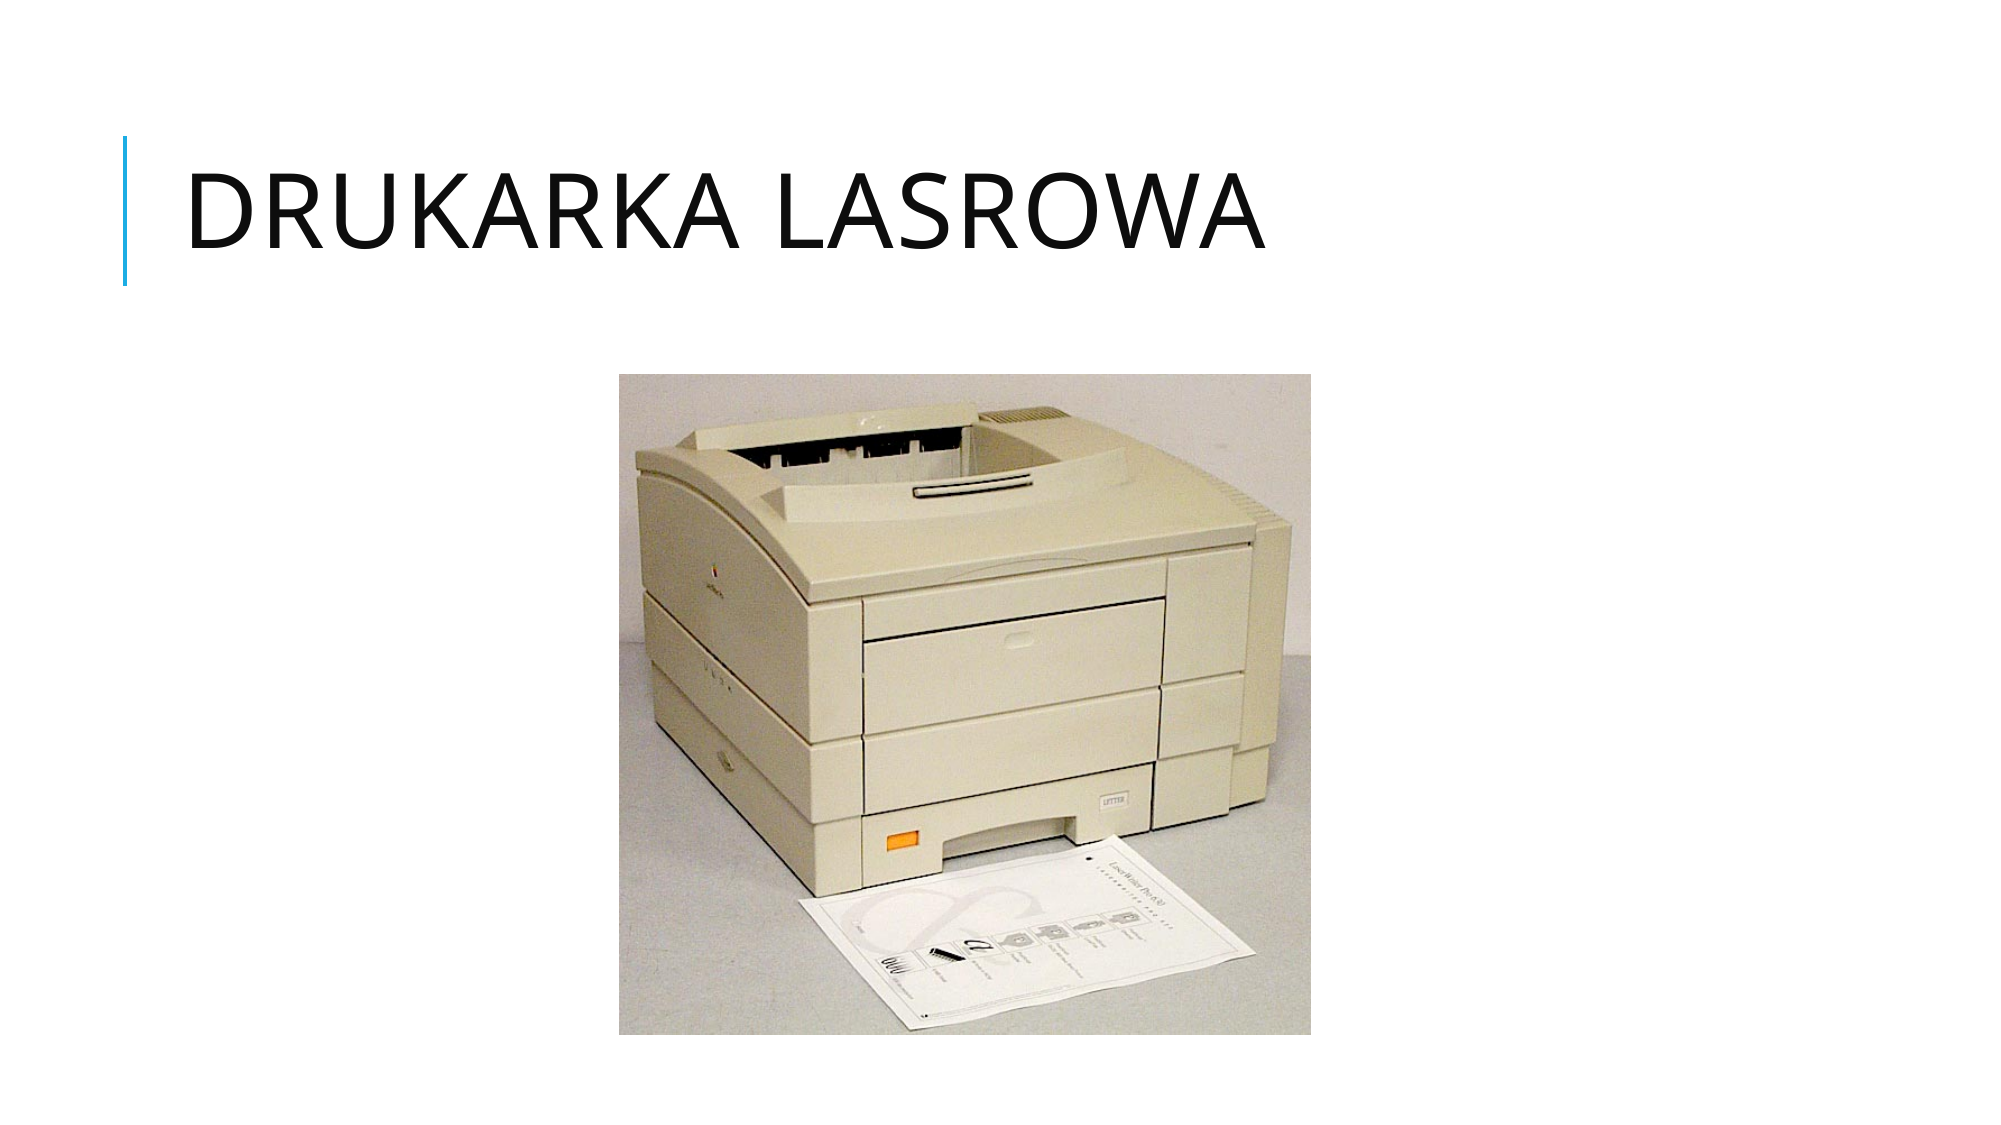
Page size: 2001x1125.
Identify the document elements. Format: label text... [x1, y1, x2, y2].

title Drukarka lasrowa [168, 96, 1763, 342]
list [619, 374, 1312, 1036]
